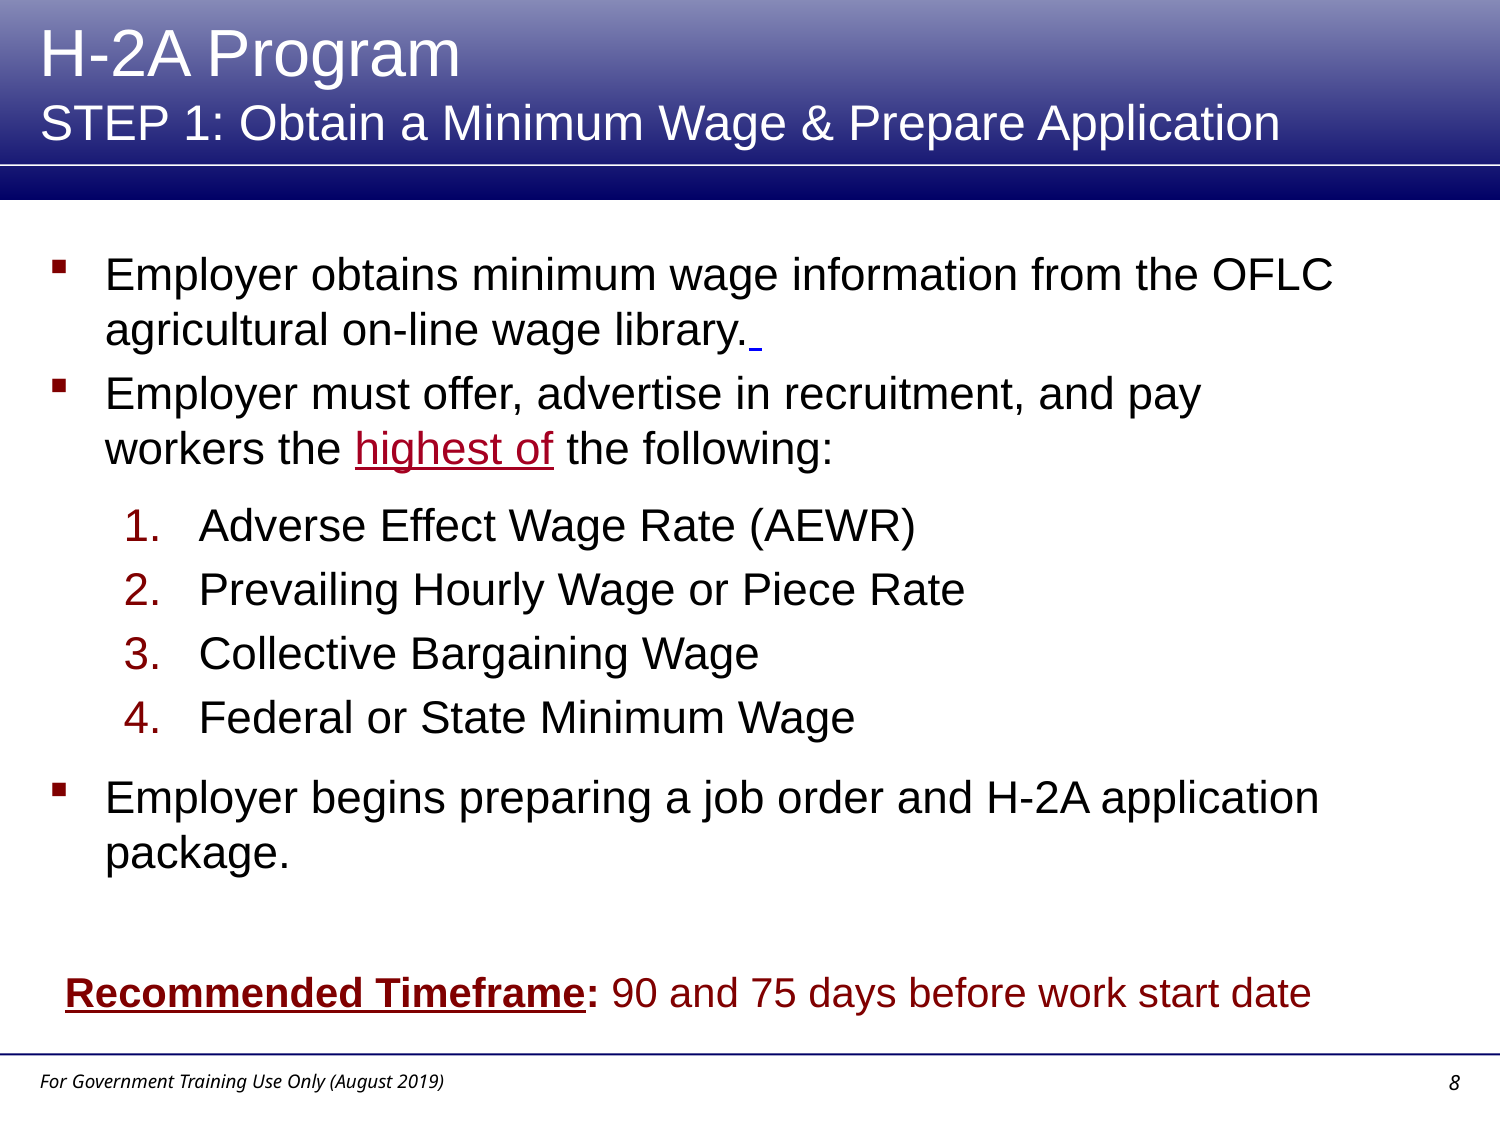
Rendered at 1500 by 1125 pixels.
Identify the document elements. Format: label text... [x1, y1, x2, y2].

text_box Employer obtains minimum wage information from the OFLC agricultural on-line wage library. Employer must offer, advertise in recruitment, and pay workers the highest of the following: Adverse Effect Wage Rate (AEWR) Prevailing Hourly Wage or Piece Rate Collective Bargaining Wage Federal or State Minimum Wage Employer begins preparing a job order and H-2A application package. [33, 237, 1363, 880]
text_box Recommended Timeframe: 90 and 75 days before work start date [50, 958, 1450, 1024]
title H-2A Program STEP 1: Obtain a Minimum Wage & Prepare Application [24, 12, 1475, 150]
slide_number 8 [1124, 1061, 1476, 1101]
footer For Government Training Use Only (August 2019) [24, 1062, 751, 1101]
